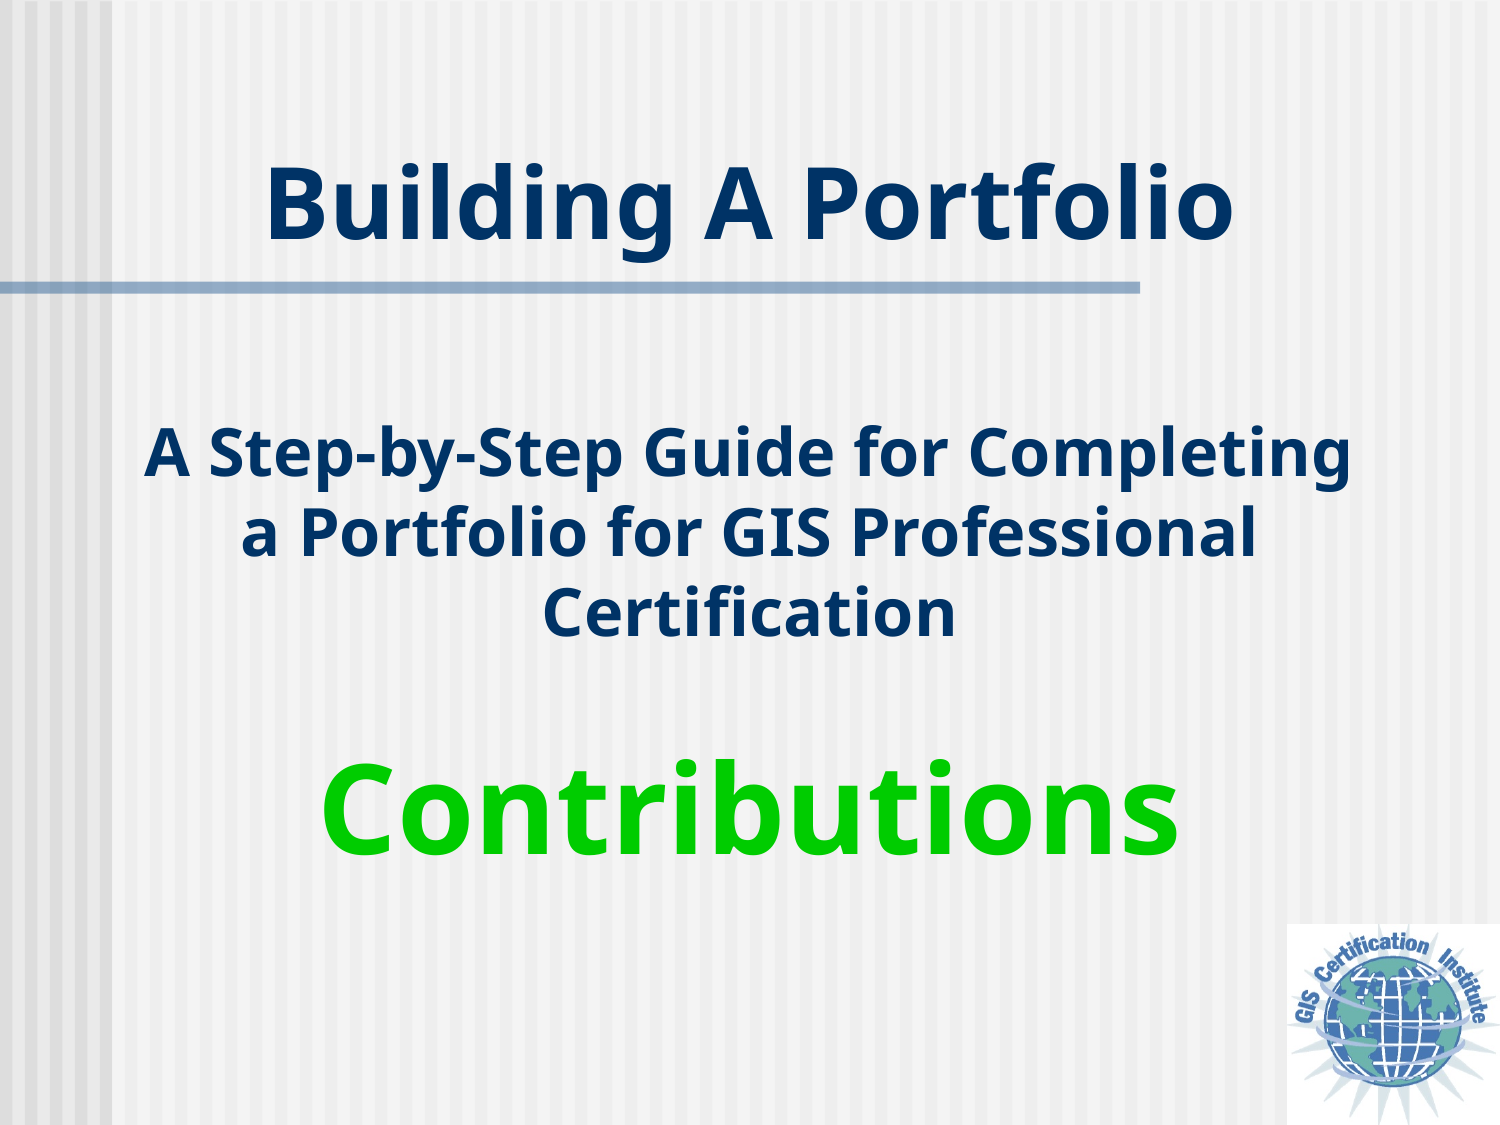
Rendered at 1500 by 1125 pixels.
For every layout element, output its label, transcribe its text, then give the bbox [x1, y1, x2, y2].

title Building A Portfolio A Step-by-Step Guide for Completing a Portfolio for GIS Professional Certification Contributions [112, 124, 1388, 888]
picture [1287, 924, 1500, 1125]
